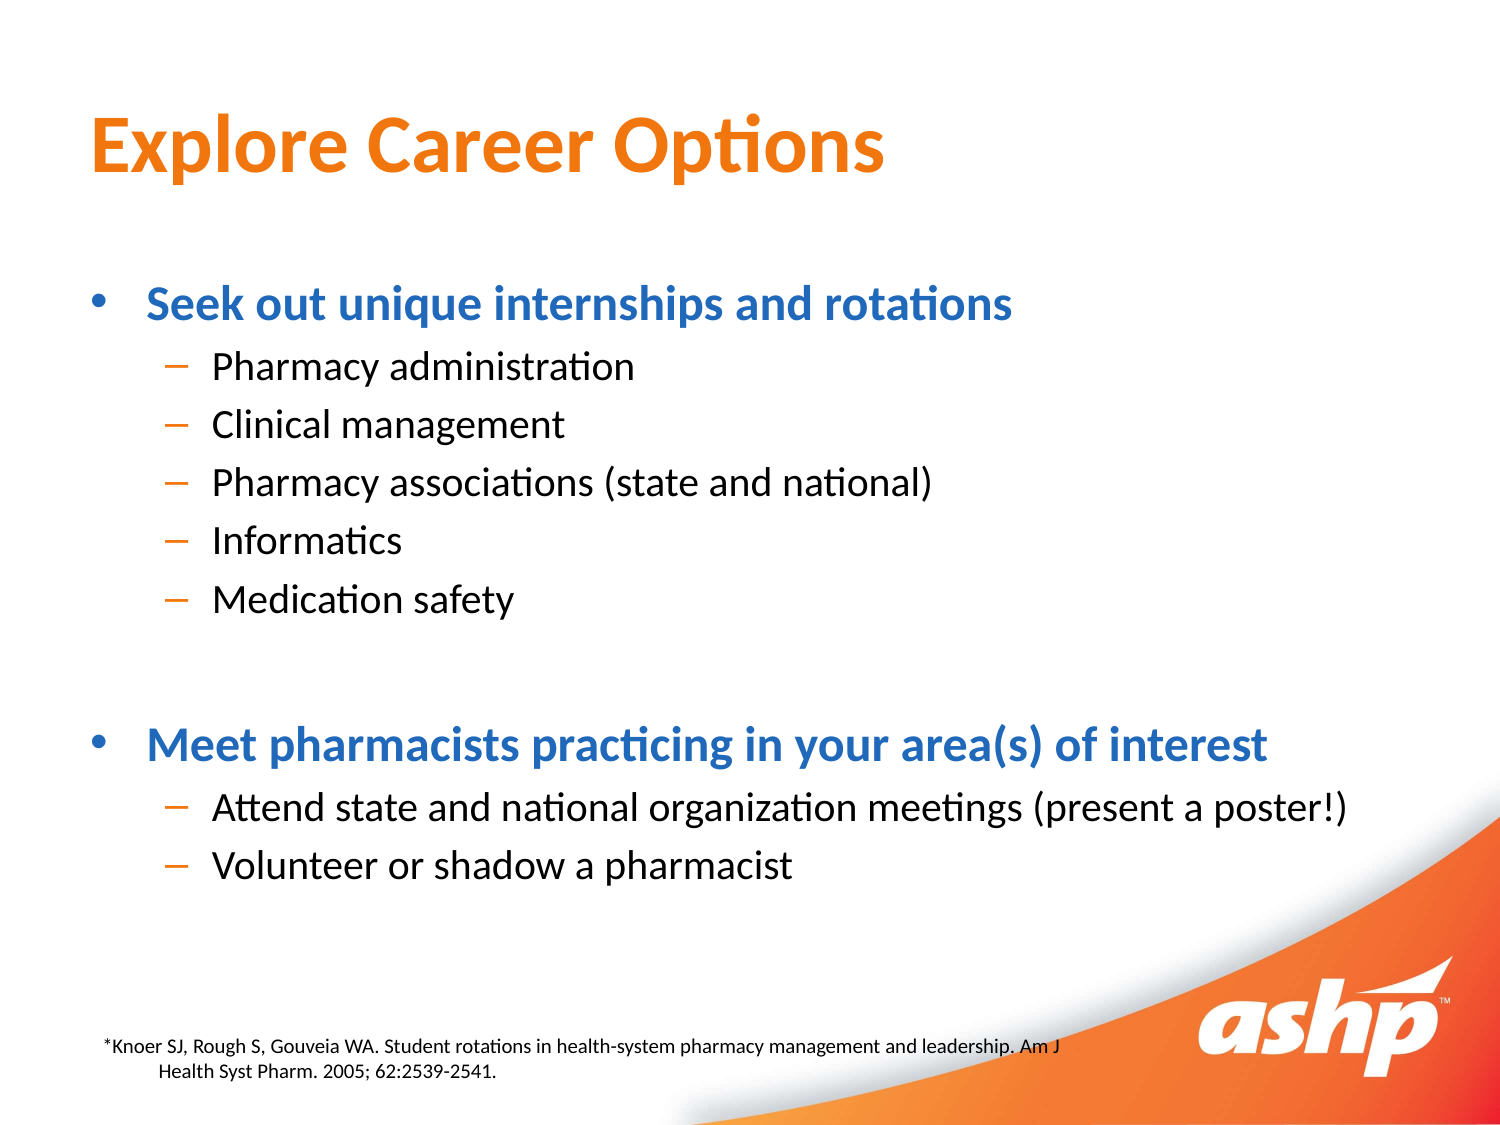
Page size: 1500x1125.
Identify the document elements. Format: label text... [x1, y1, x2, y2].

picture [0, 0, 1500, 1125]
title Explore Career Options [75, 45, 1425, 233]
text_box *Knoer SJ, Rough S, Gouveia WA. Student rotations in health-system pharmacy management and leadership. Am J Health Syst Pharm. 2005; 62:2539-2541. [87, 1024, 1125, 1090]
list Seek out unique internships and rotations Pharmacy administration Clinical management Pharmacy associations (state and national) Informatics Medication safety Meet pharmacists practicing in your area(s) of interest Attend state and national organization meetings (present a poster!) Volunteer or shadow a pharmacist [75, 262, 1425, 1005]
